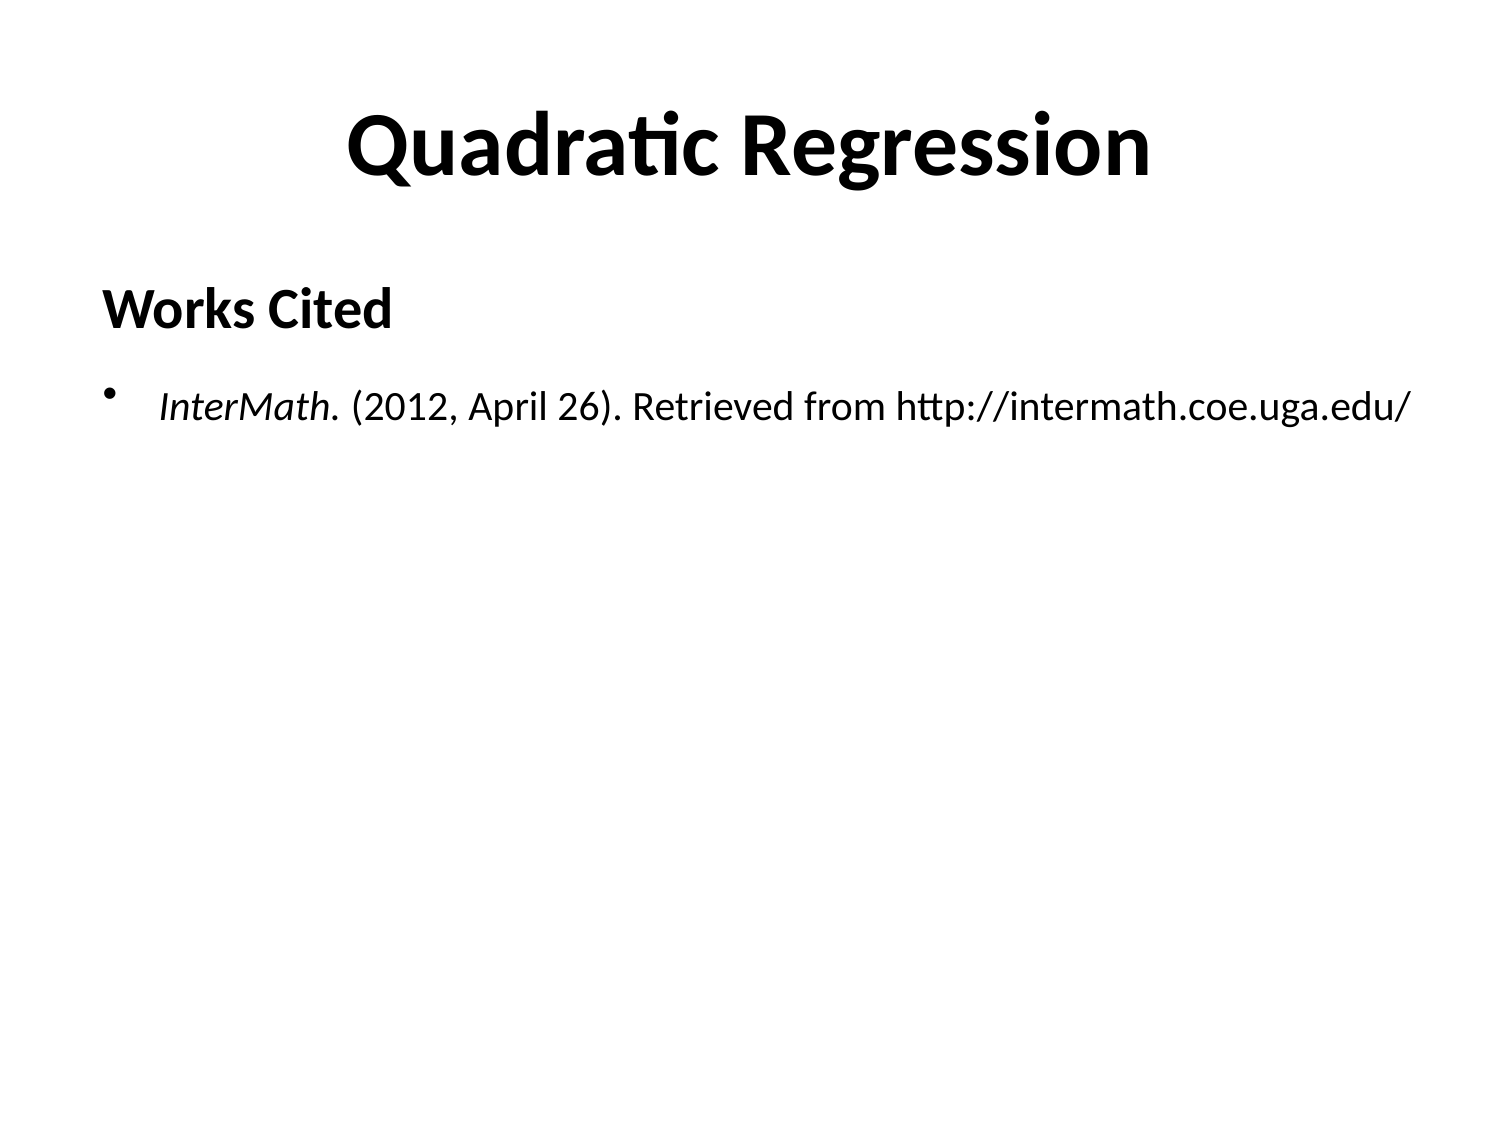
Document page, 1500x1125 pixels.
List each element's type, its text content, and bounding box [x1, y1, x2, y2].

title Quadratic Regression [75, 45, 1425, 233]
list Works Cited InterMath. (2012, April 26). Retrieved from http://intermath.coe.uga.edu/ [87, 262, 1488, 1005]
